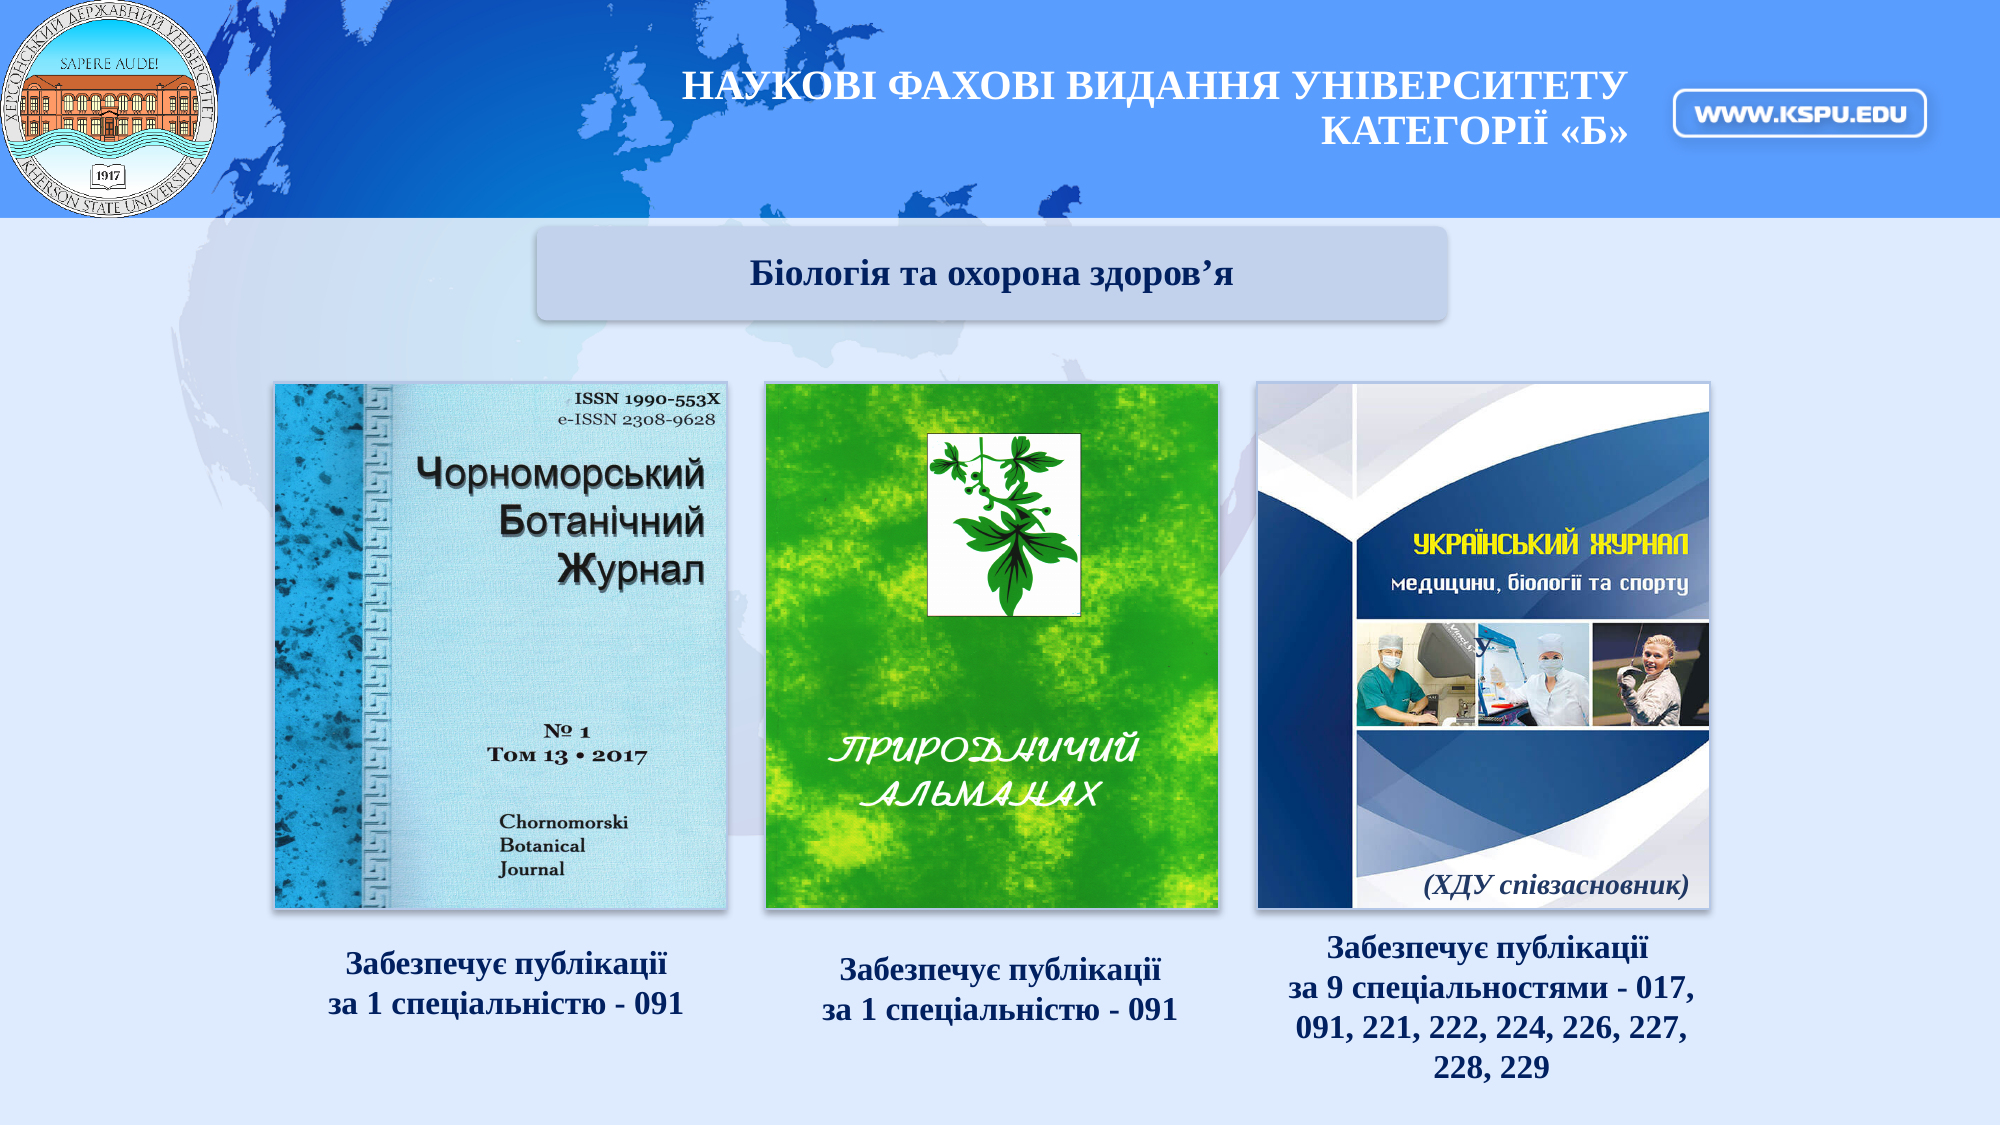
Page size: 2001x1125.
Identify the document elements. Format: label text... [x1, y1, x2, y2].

picture [0, 0, 2000, 1125]
text_box Забезпечує публікації за 1 спеціальністю - 091 [804, 939, 1205, 1035]
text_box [273, 226, 1711, 910]
text_box Забезпечує публікації за 9 спеціальностями - 017, 091, 221, 222, 224, 226, 227, 228, 229 [1263, 918, 1721, 1093]
title НАУКОВІ ФАХОВІ ВИДАННЯ УНІВЕРСИТЕТУ КАТЕГОРІЇ «Б» [582, 0, 1645, 218]
text_box Забезпечує публікації за 1 спеціальністю - 091 [310, 933, 711, 1029]
